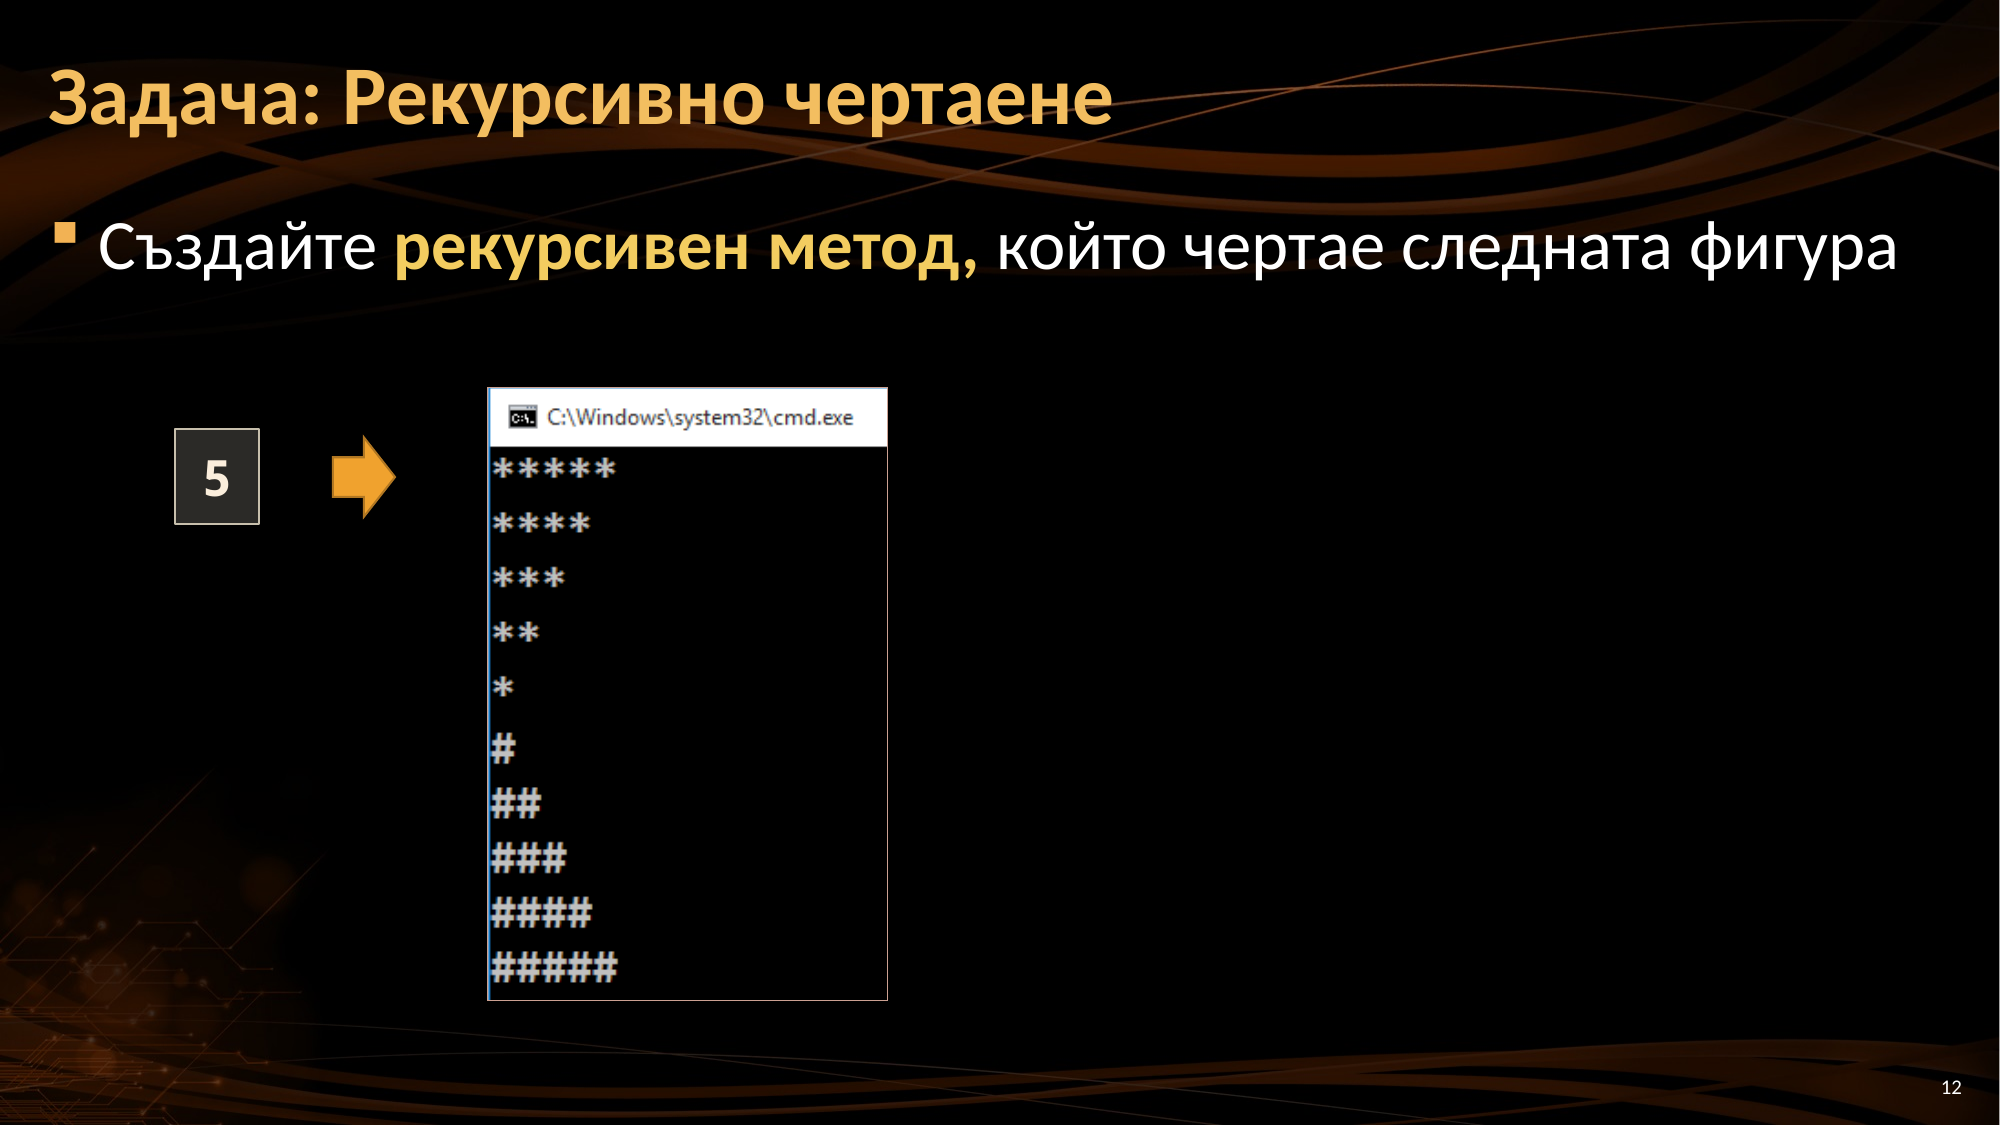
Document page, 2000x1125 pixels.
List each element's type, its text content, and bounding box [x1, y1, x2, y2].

text_box [331, 434, 397, 520]
picture [0, 0, 2000, 1125]
list Cъздайте рекурсивен метод, който чертае следната фигура [31, 189, 1968, 1103]
slide_number 12 [1897, 1070, 1968, 1103]
text_box 5 [174, 428, 260, 525]
title Задача: Рекурсивно чертаене [30, 6, 1968, 189]
